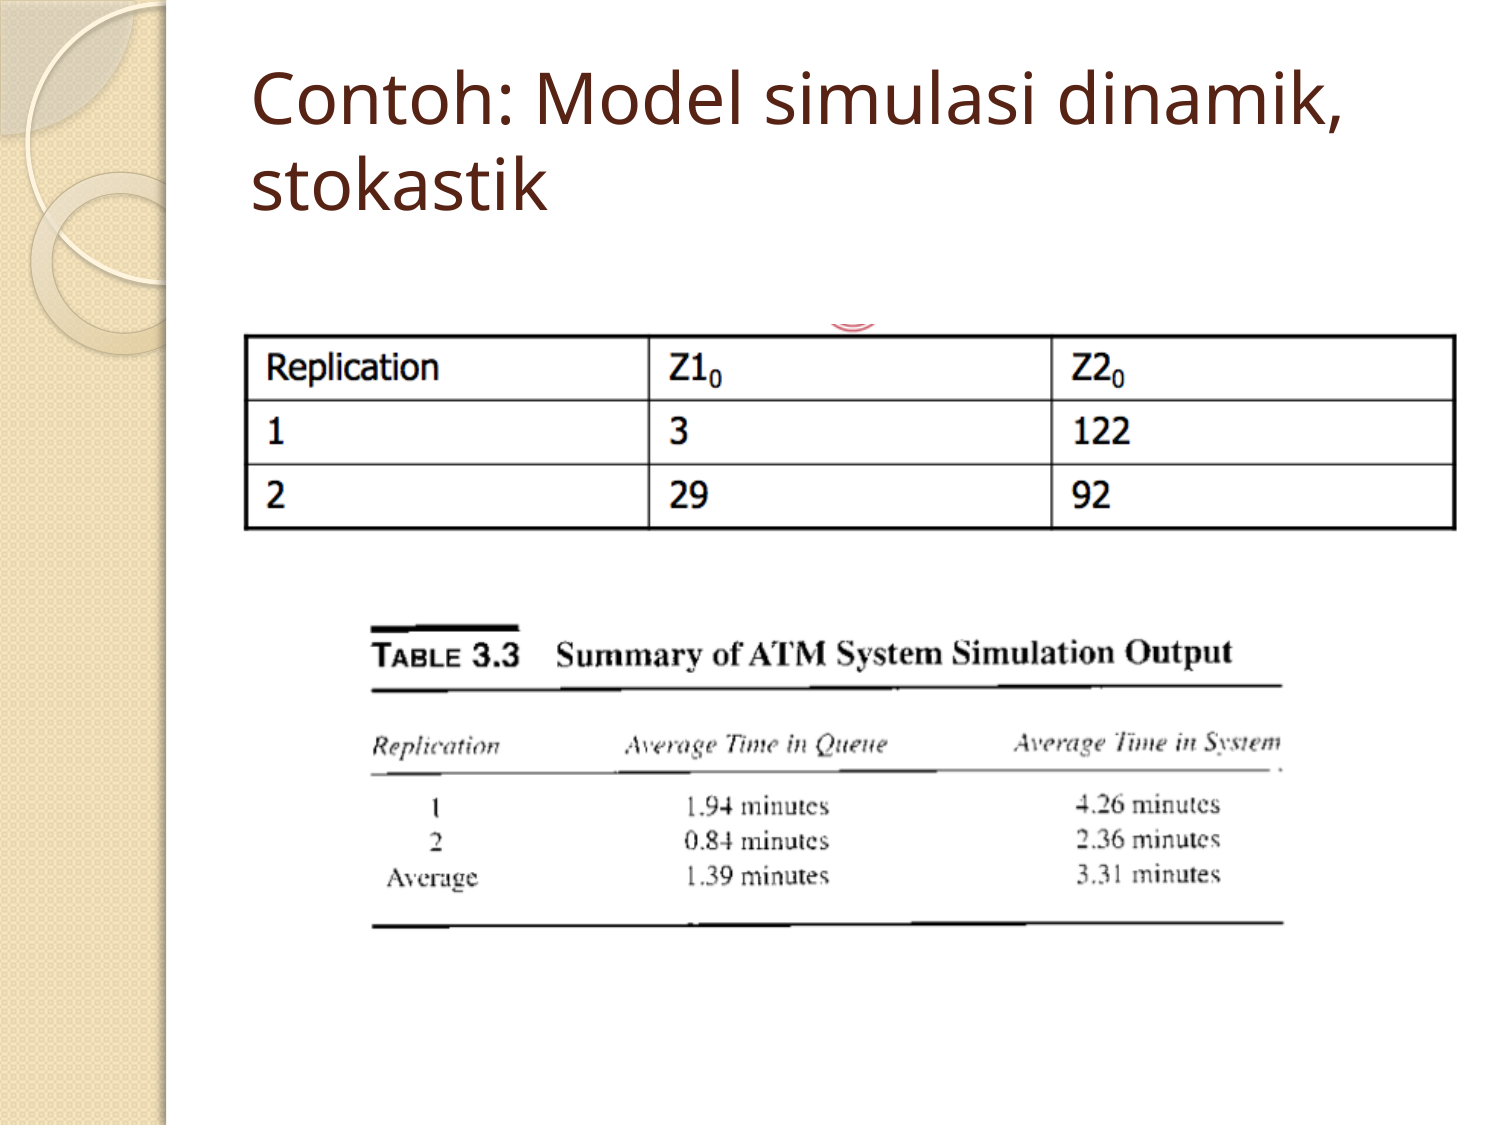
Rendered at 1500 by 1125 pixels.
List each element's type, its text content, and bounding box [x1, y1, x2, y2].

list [235, 237, 1466, 1026]
title Contoh: Model simulasi dinamik, stokastik [235, 45, 1466, 233]
